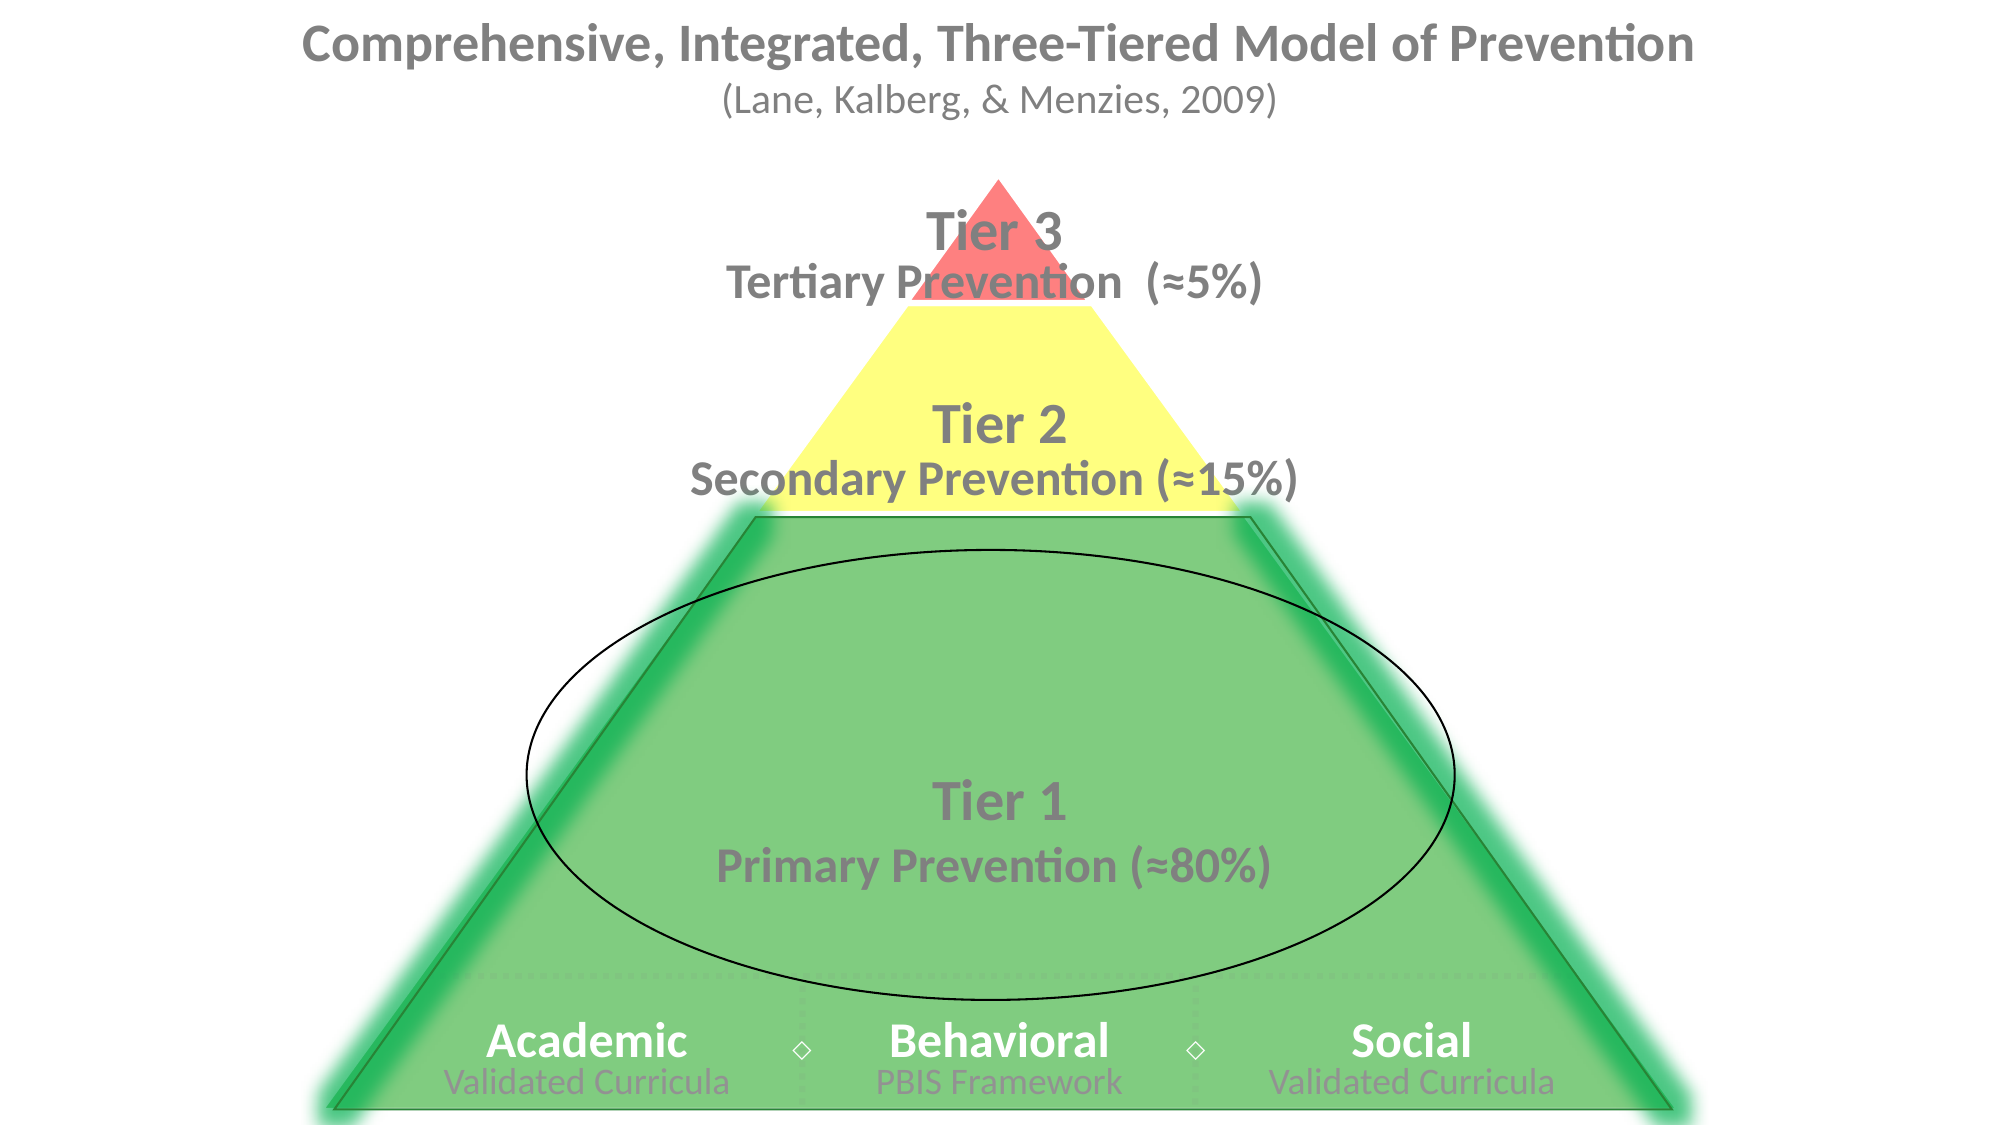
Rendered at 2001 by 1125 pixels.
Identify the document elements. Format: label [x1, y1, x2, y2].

text_box [525, 548, 1456, 1001]
text_box [332, 800, 1674, 1111]
text_box [696, 516, 1323, 616]
